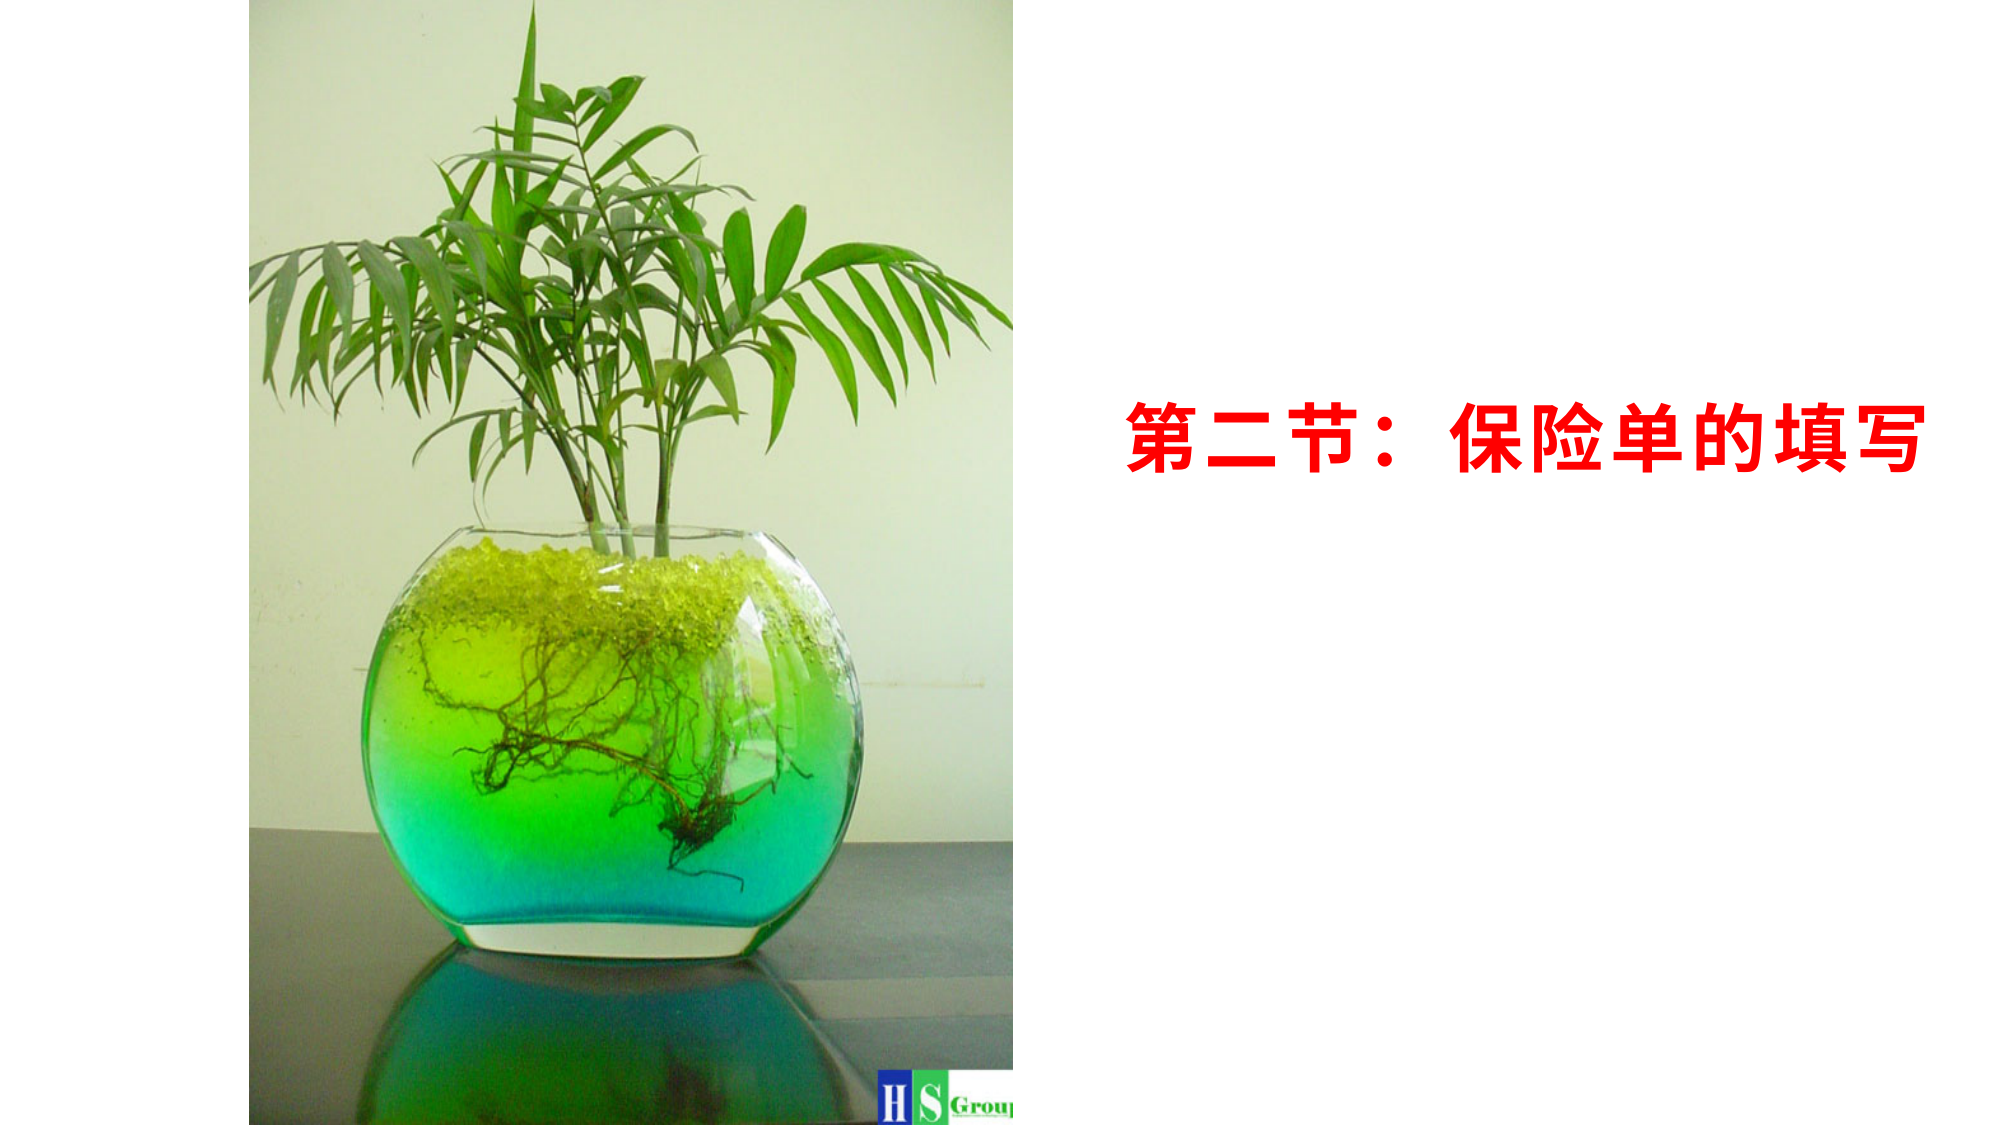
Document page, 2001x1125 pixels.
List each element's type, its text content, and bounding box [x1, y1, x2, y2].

text_box 第二节：保险单的填写 [1030, 184, 1965, 681]
picture [249, 0, 1013, 1125]
